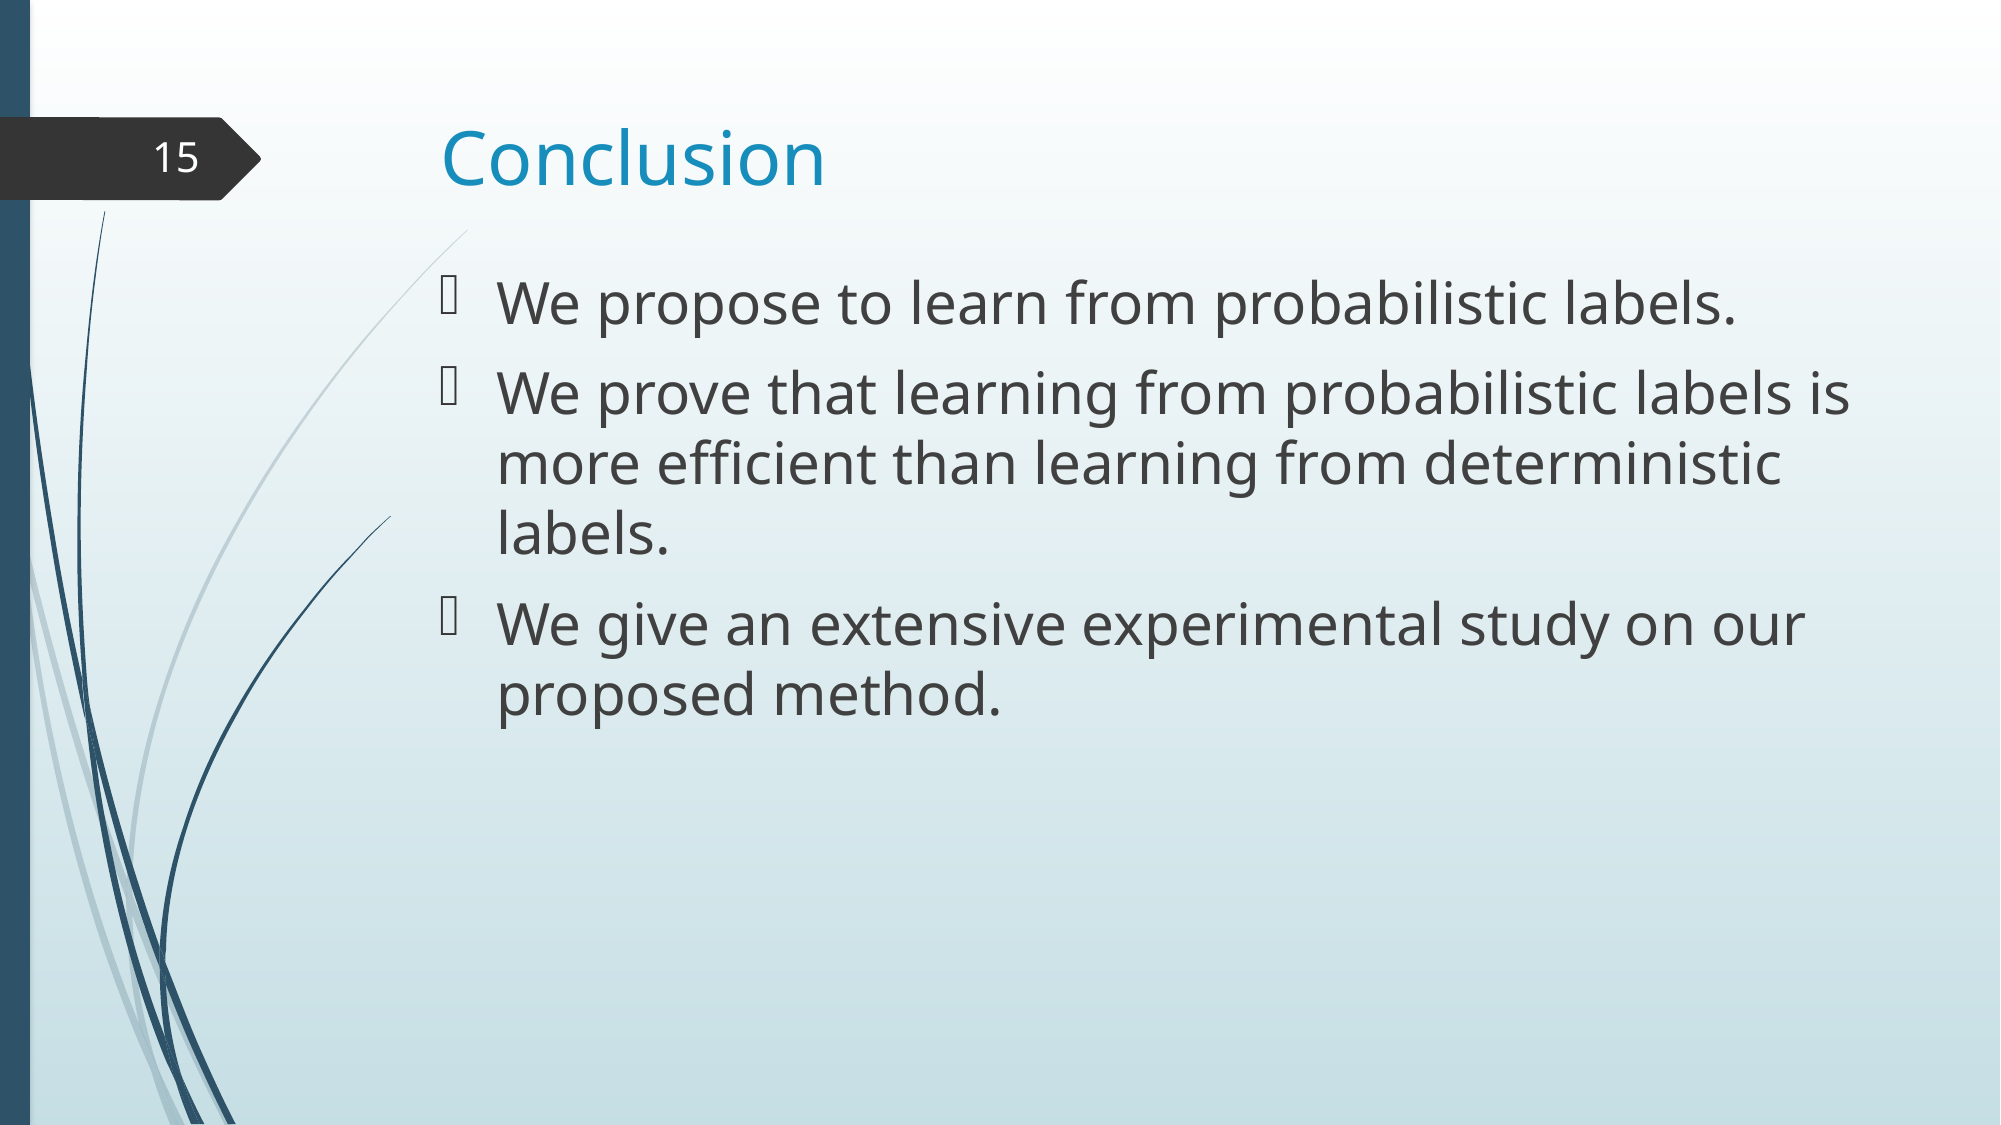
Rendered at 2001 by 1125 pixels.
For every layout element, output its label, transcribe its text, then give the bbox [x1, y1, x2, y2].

title Conclusion [425, 102, 1888, 258]
list We propose to learn from probabilistic labels. We prove that learning from probabilistic labels is more efficient than learning from deterministic labels. We give an extensive experimental study on our proposed method. [424, 258, 1888, 970]
slide_number 15 [87, 129, 216, 190]
